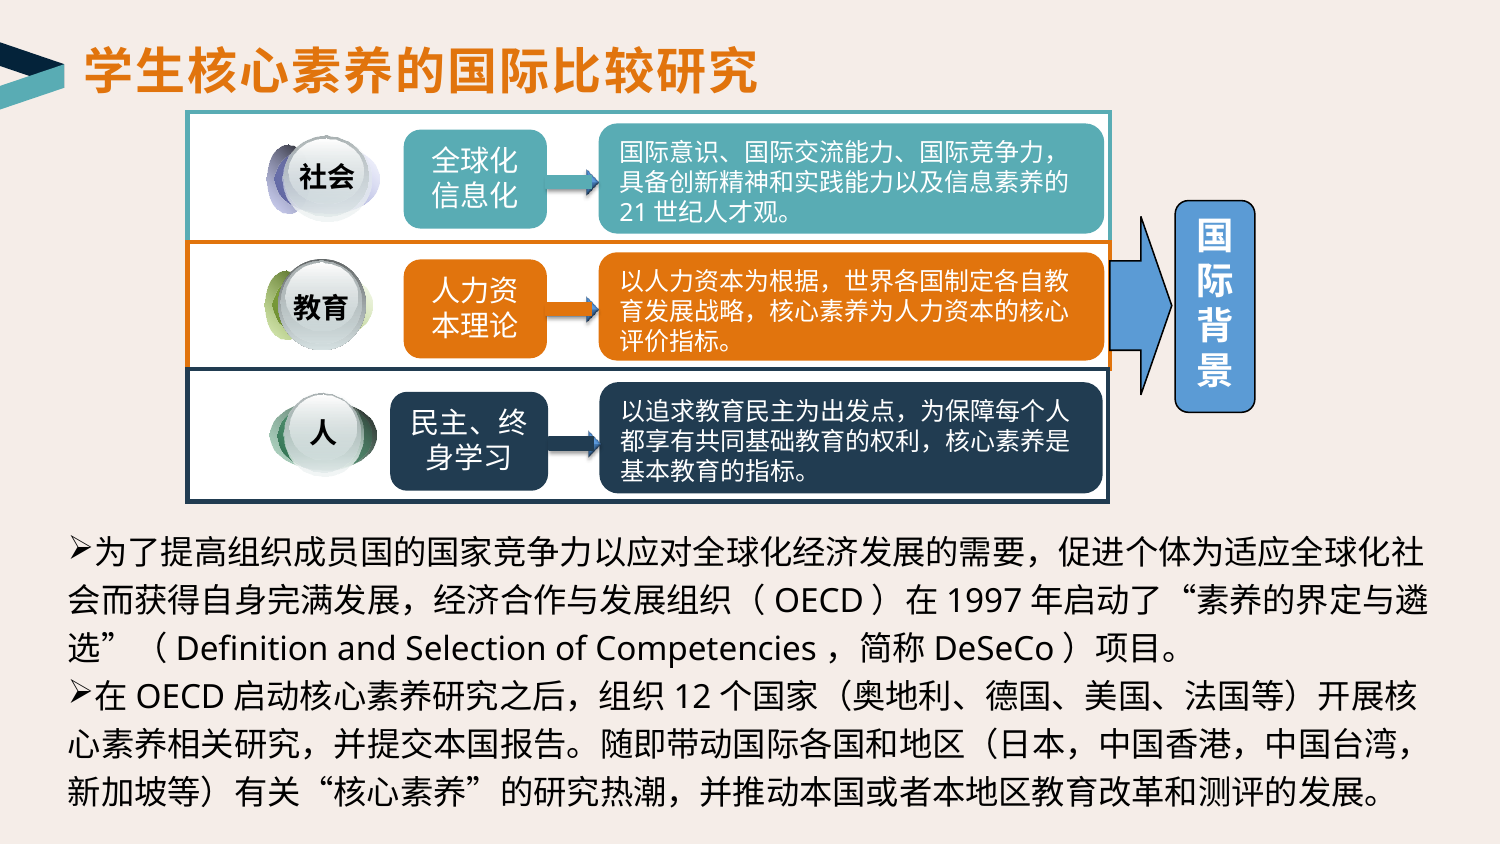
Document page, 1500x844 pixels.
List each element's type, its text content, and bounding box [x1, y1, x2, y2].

text_box 为了提高组织成员国的国家竞争力以应对全球化经济发展的需要，促进个体为适应全球化社会而获得自身完满发展，经济合作与发展组织（OECD）在1997年启动了“素养的界定与遴选”（Definition and Selection of Competencies，简称DeSeCo）项目。 在OECD启动核心素养研究之后，组织12个国家（奥地利、德国、美国、法国等）开展核心素养相关研究，并提交本国报告。随即带动国际各国和地区（日本，中国香港，中国台湾，新加坡等）有关“核心素养”的研究热潮，并推动本国或者本地区教育改革和测评的发展。 [53, 516, 1447, 819]
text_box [187, 368, 1109, 502]
text_box 国 际 背 景 [1175, 200, 1255, 413]
text_box 学生核心素养的国际比较研究 [68, 32, 774, 107]
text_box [0, 43, 66, 108]
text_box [187, 241, 1110, 369]
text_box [187, 111, 1110, 241]
text_box [1110, 216, 1172, 395]
